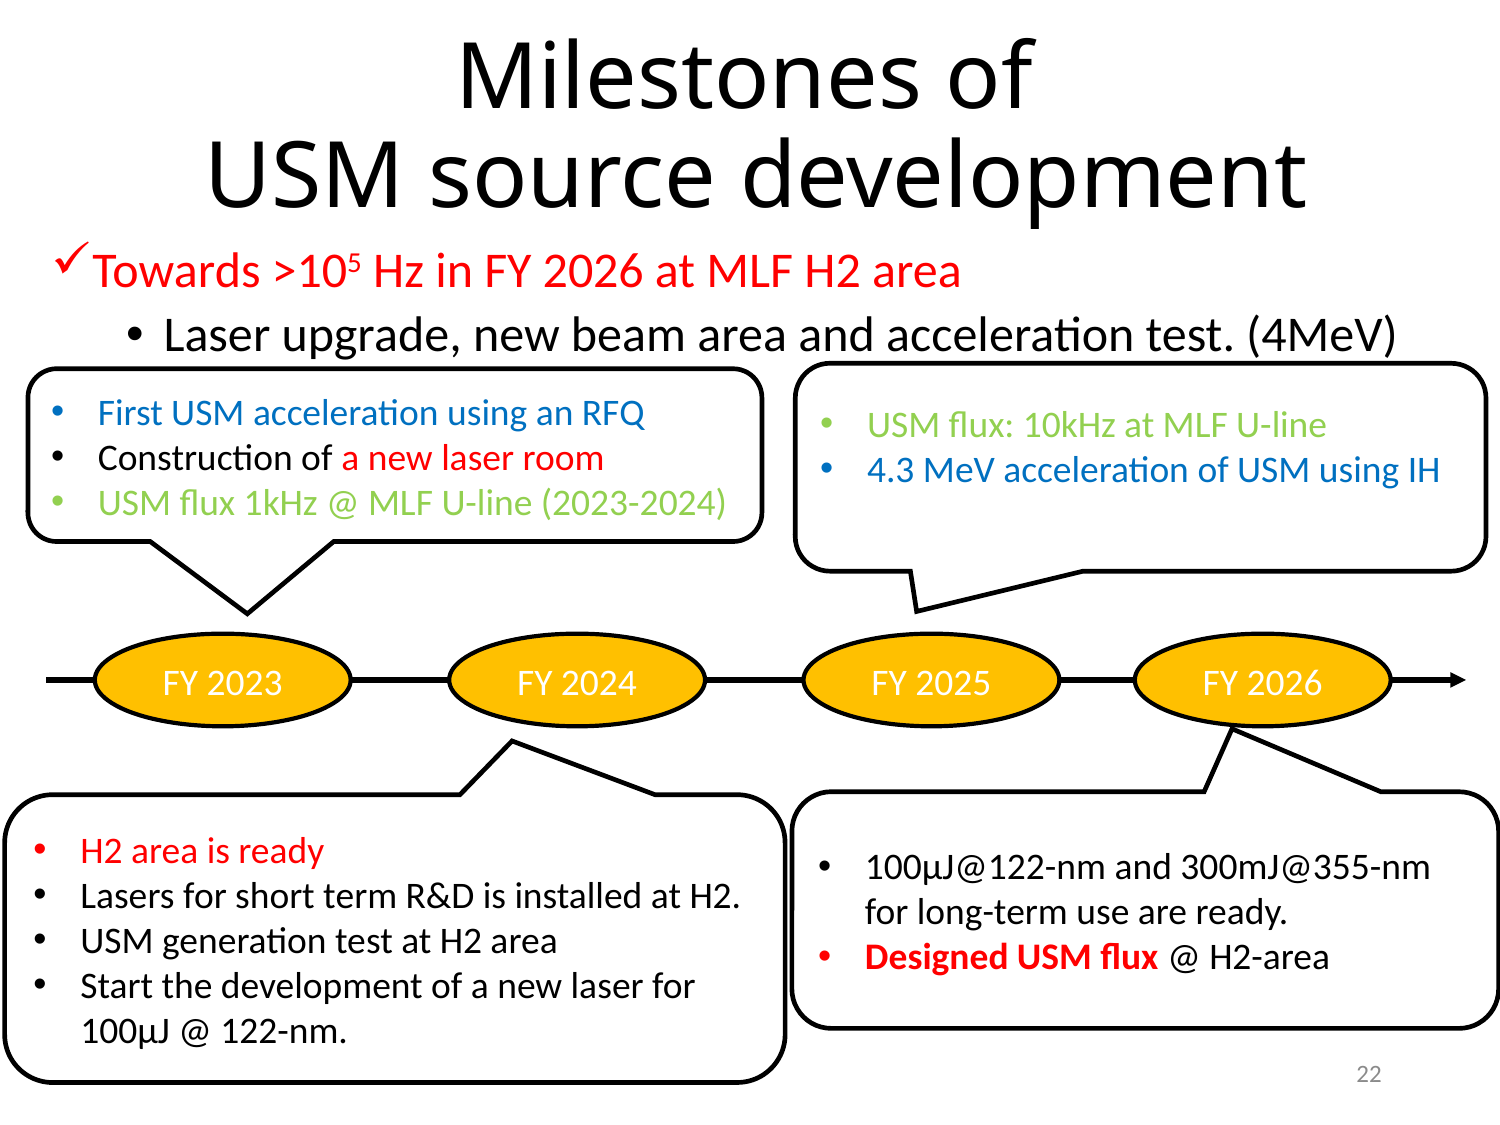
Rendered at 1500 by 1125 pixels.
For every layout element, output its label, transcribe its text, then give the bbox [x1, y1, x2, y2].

text_box H2 area is ready Lasers for short term R&D is installed at H2. USM generation test at H2 area Start the development of a new laser for 100μJ @ 122-nm. [3, 739, 787, 1084]
text_box First USM acceleration using an RFQ Construction of a new laser room USM flux 1kHz @ MLF U-line (2023-2024) [26, 367, 763, 616]
text_box USM flux: 10kHz at MLF U-line 4.3 MeV acceleration of USM using IH [794, 362, 1488, 613]
slide_number 22 [1059, 1042, 1397, 1103]
list Towards >105 Hz in FY 2026 at MLF H2 area Laser upgrade, new beam area and acceleration test. (4MeV) [35, 236, 1500, 951]
text_box 100μJ@122-nm and 300mJ@355-nm for long-term use are ready. Designed USM flux @ H2-area [790, 727, 1500, 1030]
title Milestones of USM source development [109, 19, 1404, 236]
